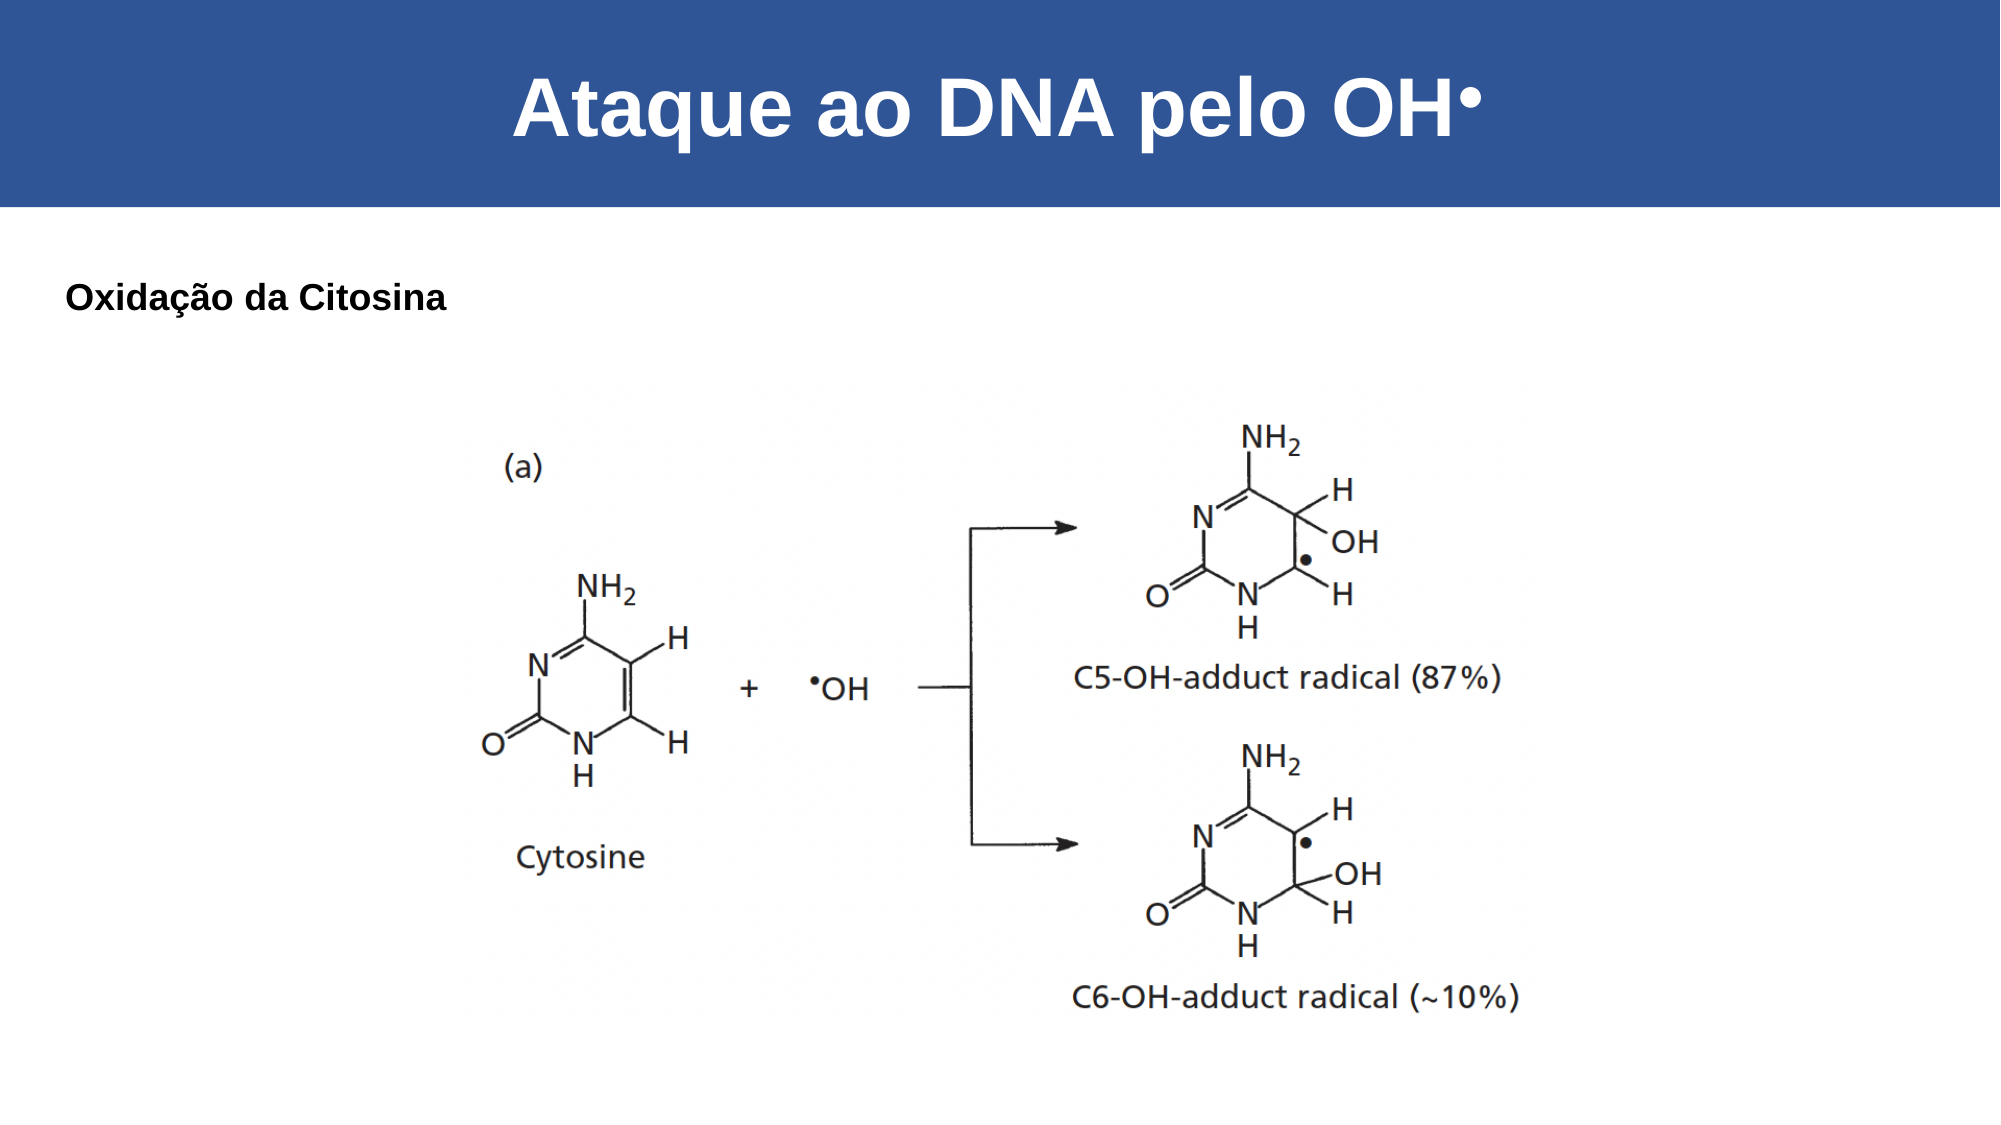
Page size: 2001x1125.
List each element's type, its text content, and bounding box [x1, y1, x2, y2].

picture [462, 384, 1536, 1027]
text_box Oxidação da Citosina [13, 265, 499, 326]
text_box Ataque ao DNA pelo OH● [0, 0, 2000, 208]
